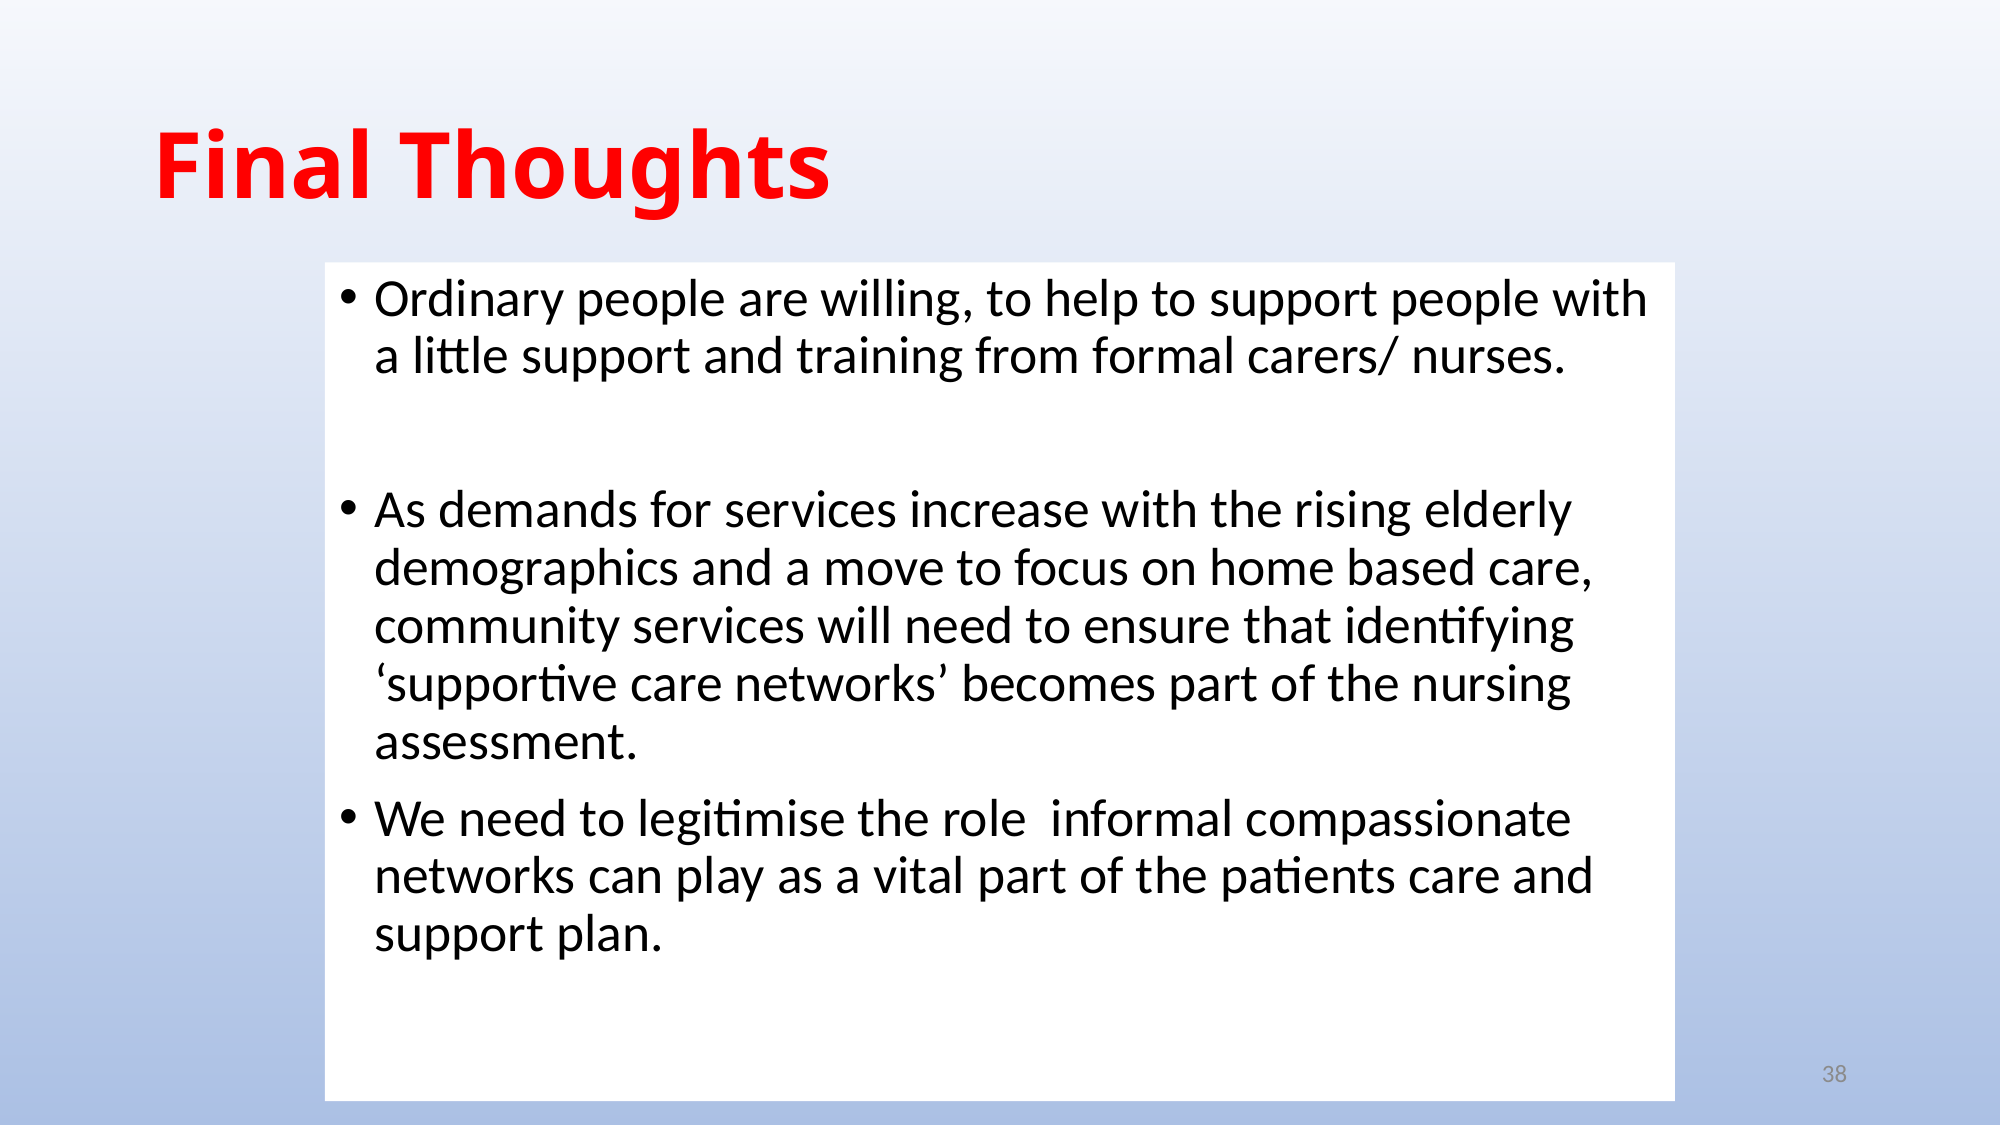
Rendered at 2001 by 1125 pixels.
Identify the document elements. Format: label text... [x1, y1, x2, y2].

list Ordinary people are willing, to help to support people with a little support and training from formal carers/ nurses. As demands for services increase with the rising elderly demographics and a move to focus on home based care, community services will need to ensure that identifying ‘supportive care networks’ becomes part of the nursing assessment. We need to legitimise the role informal compassionate networks can play as a vital part of the patients care and support plan. [324, 262, 1675, 1102]
title Final Thoughts [137, 59, 1863, 278]
slide_number 38 [1412, 1042, 1863, 1103]
